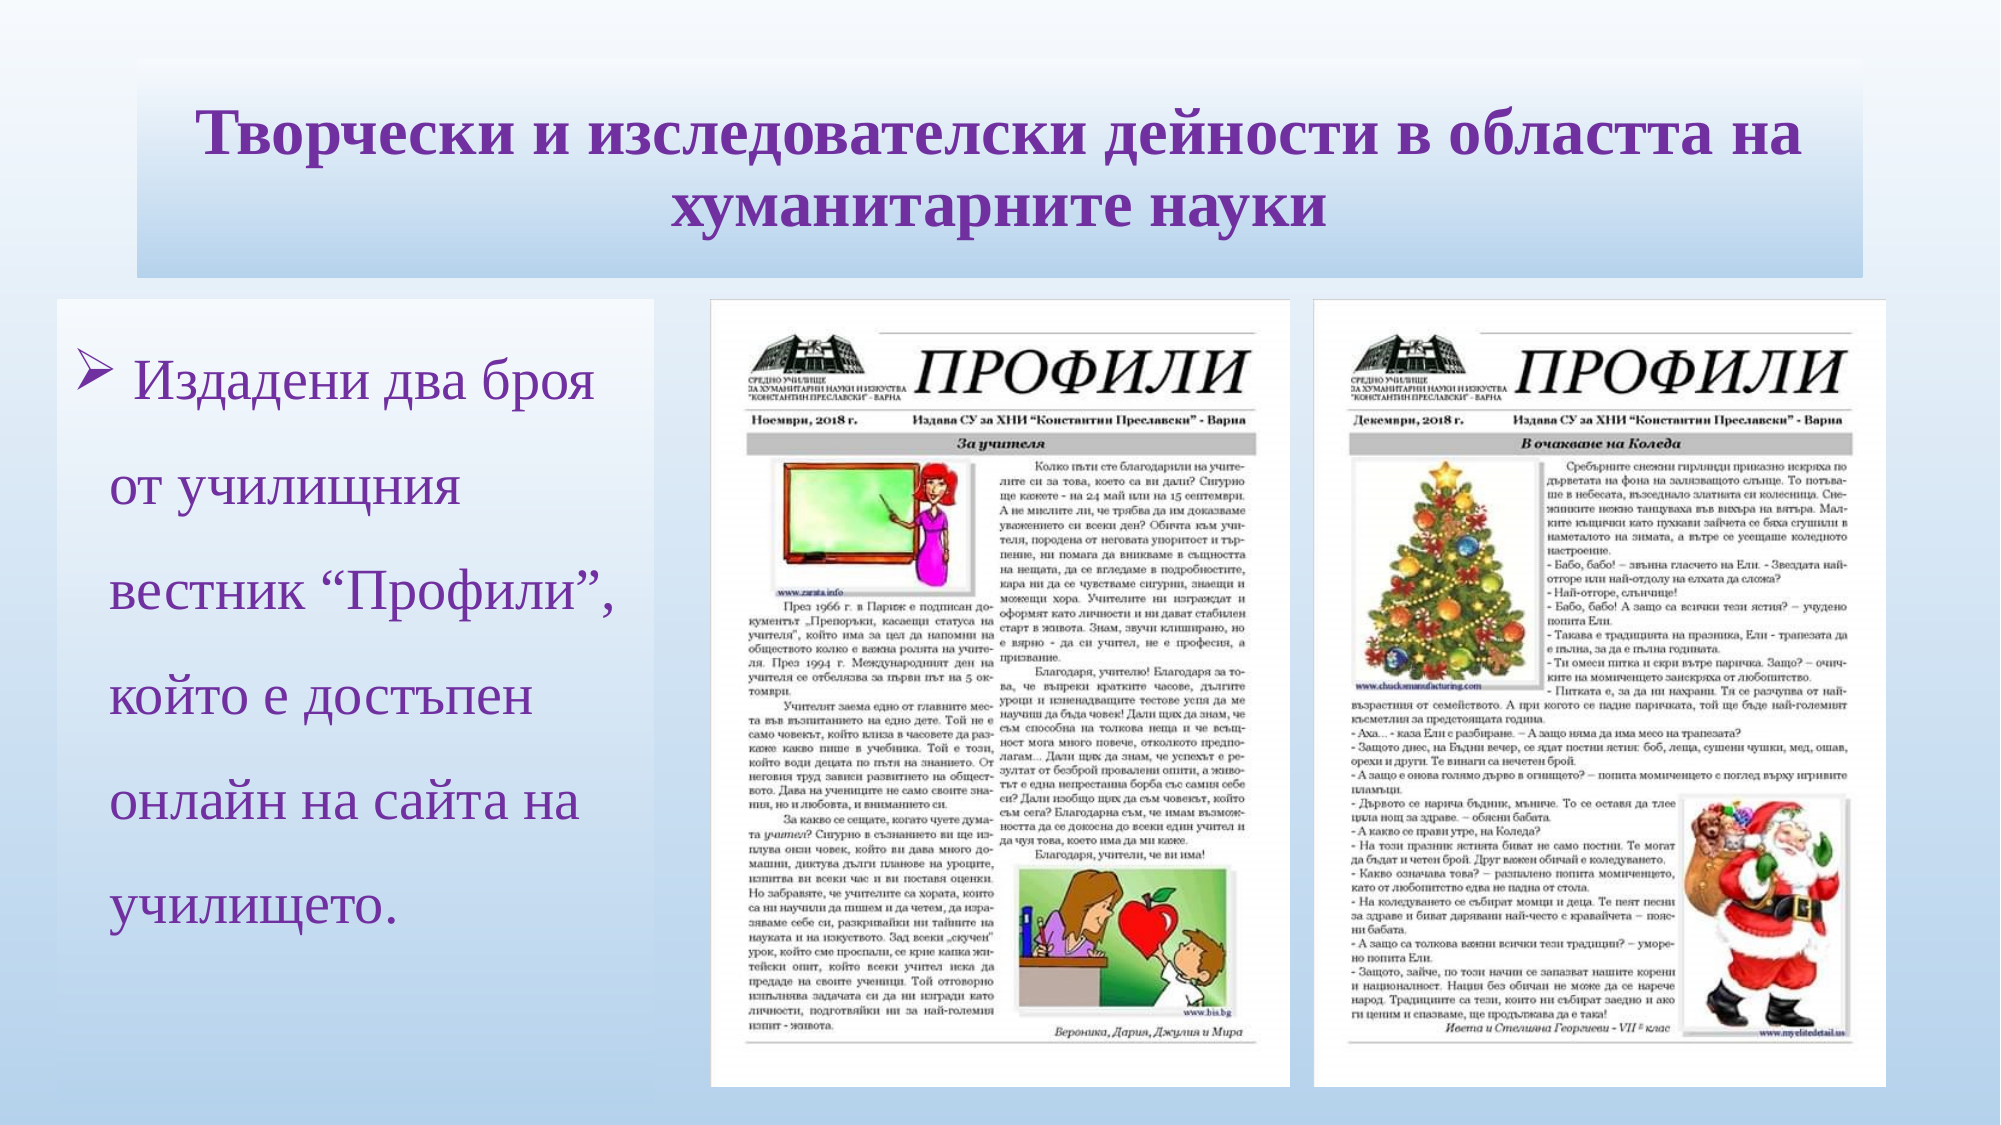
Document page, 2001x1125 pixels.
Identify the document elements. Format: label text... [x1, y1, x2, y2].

picture [1313, 299, 1886, 1087]
list Издадени два броя от училищния вестник “Профили”, който е достъпен онлайн на сайта на училището. [57, 299, 654, 1105]
title Творчески и изследователски дейности в областта на хуманитарните науки [137, 59, 1863, 278]
picture [710, 299, 1290, 1087]
